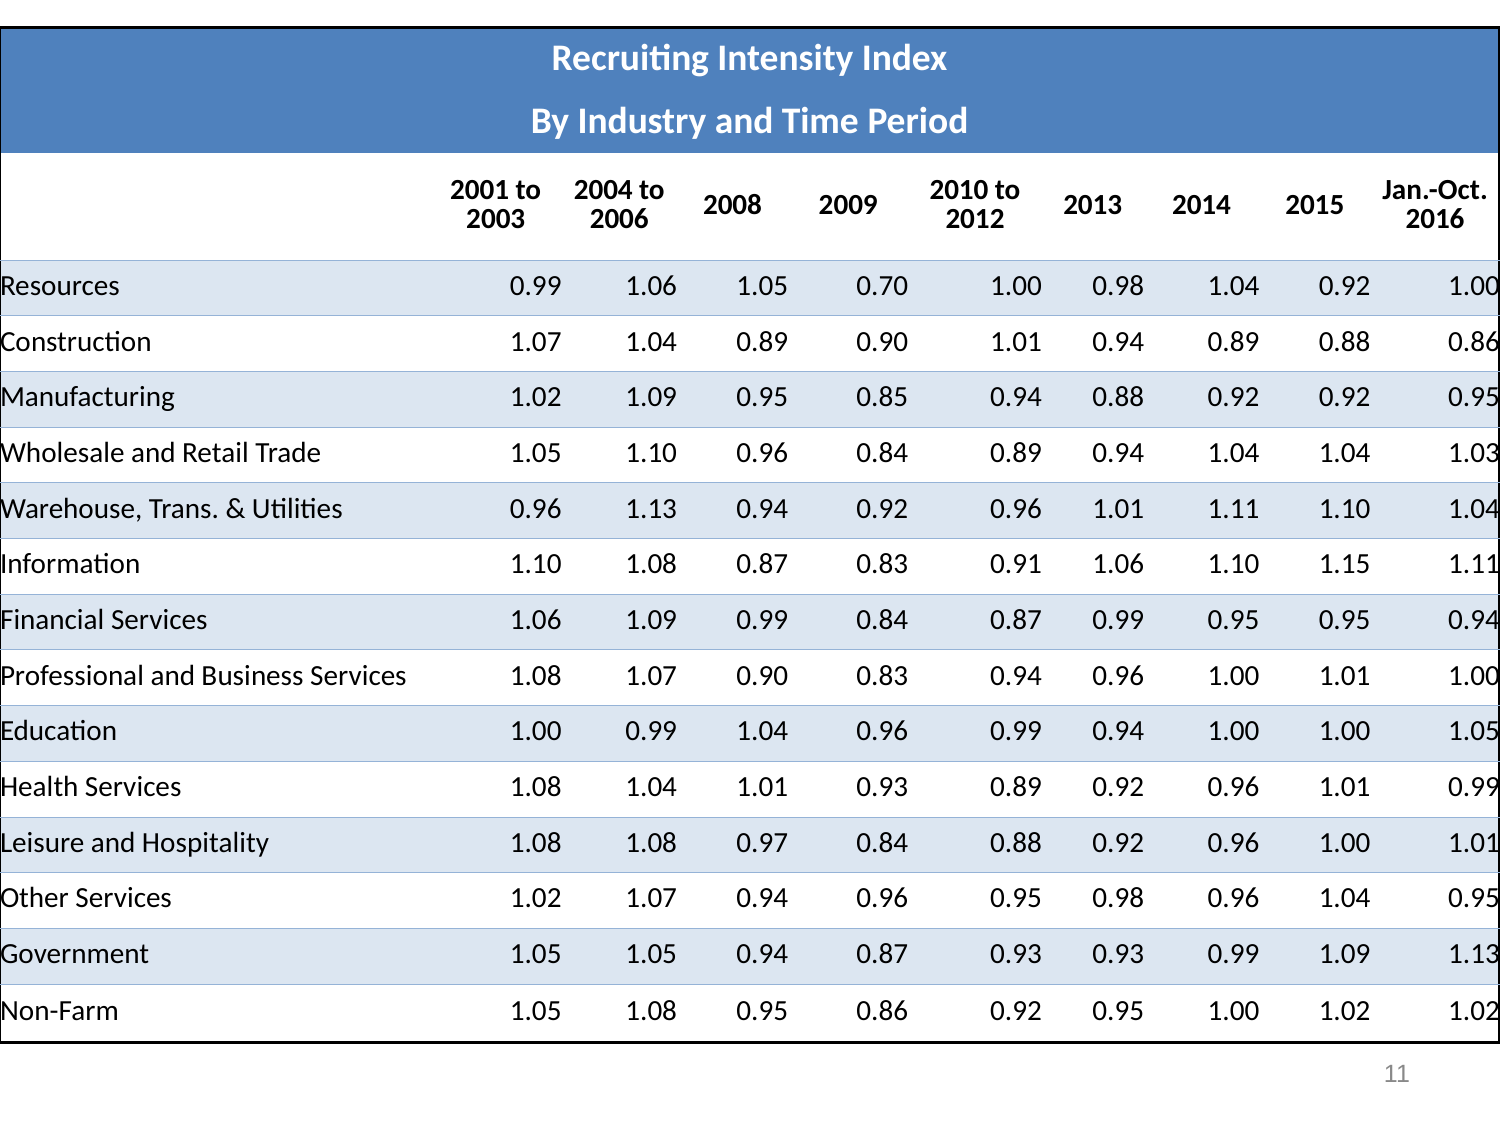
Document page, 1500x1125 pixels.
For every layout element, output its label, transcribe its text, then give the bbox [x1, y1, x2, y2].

table_cell 0.88 [1259, 316, 1370, 371]
table_cell 1.03 [1370, 428, 1498, 482]
table_cell Jan.-Oct. 2016 [1370, 153, 1498, 260]
table_cell 1.00 [908, 261, 1042, 315]
table_cell 0.94 [1042, 706, 1144, 761]
table_cell 0.84 [788, 818, 908, 872]
table_cell Other Services [1, 873, 430, 928]
table_header Recruiting Intensity Index [1, 29, 1498, 95]
table_cell 1.04 [1144, 428, 1259, 482]
table_cell 0.95 [1370, 873, 1498, 928]
table_cell 0.95 [1042, 985, 1144, 1041]
table_cell 0.93 [788, 762, 908, 817]
table_cell 0.92 [788, 483, 908, 538]
table_cell 0.88 [908, 818, 1042, 872]
table_cell 1.02 [1370, 985, 1498, 1041]
table_cell 1.09 [561, 595, 677, 649]
table_cell Construction [1, 316, 430, 371]
table_cell 0.70 [788, 261, 908, 315]
table_cell 0.89 [1144, 316, 1259, 371]
table_cell 0.92 [908, 985, 1042, 1041]
table_cell 1.04 [1259, 873, 1370, 928]
table_cell 1.11 [1370, 539, 1498, 594]
table_cell 1.06 [1042, 539, 1144, 594]
slide_number 10 [1074, 1042, 1425, 1103]
table_cell 1.01 [908, 316, 1042, 371]
table_cell 0.95 [677, 372, 788, 427]
table_cell 0.96 [1144, 762, 1259, 817]
table_cell 1.05 [1370, 706, 1498, 761]
table_cell 1.05 [430, 428, 561, 482]
table_cell 0.92 [1259, 261, 1370, 315]
table_cell 1.10 [1144, 539, 1259, 594]
table_cell 1.01 [1259, 650, 1370, 705]
table_cell 1.04 [677, 706, 788, 761]
table_cell 1.02 [1259, 985, 1370, 1041]
table_cell 1.09 [561, 372, 677, 427]
table_cell 0.99 [677, 595, 788, 649]
table_cell 1.10 [430, 539, 561, 594]
table_cell Resources [1, 261, 430, 315]
table_cell 2008 [677, 153, 788, 260]
table_cell 1.15 [1259, 539, 1370, 594]
table_cell Warehouse, Trans. & Utilities [1, 483, 430, 538]
table_cell 1.08 [561, 539, 677, 594]
table_cell 0.89 [677, 316, 788, 371]
table_cell 1.07 [561, 873, 677, 928]
table_cell 1.13 [561, 483, 677, 538]
table_cell Government [1, 929, 430, 984]
table_cell 0.91 [908, 539, 1042, 594]
table_cell Education [1, 706, 430, 761]
table_cell 1.00 [1259, 818, 1370, 872]
table_cell 0.86 [1370, 316, 1498, 371]
table_cell 0.94 [1042, 316, 1144, 371]
table_cell 1.11 [1144, 483, 1259, 538]
table_cell 1.04 [561, 316, 677, 371]
table_cell 1.05 [561, 929, 677, 984]
table_cell 2010 to 2012 [908, 153, 1042, 260]
table_cell 1.01 [1370, 818, 1498, 872]
table_cell 0.89 [908, 428, 1042, 482]
table_cell 1.05 [677, 261, 788, 315]
table_cell 1.00 [1370, 261, 1498, 315]
table_cell 1.00 [1144, 650, 1259, 705]
table_cell 1.00 [430, 706, 561, 761]
table_cell 0.95 [1144, 595, 1259, 649]
table_cell 2009 [788, 153, 908, 260]
table_cell 0.92 [1042, 762, 1144, 817]
table_cell 1.10 [1259, 483, 1370, 538]
table_cell 0.87 [677, 539, 788, 594]
table_cell Financial Services [1, 595, 430, 649]
table_cell 0.94 [908, 372, 1042, 427]
table_cell 0.92 [1042, 818, 1144, 872]
table_cell 0.94 [677, 929, 788, 984]
table_cell 1.10 [561, 428, 677, 482]
table_cell 0.96 [908, 483, 1042, 538]
table_cell 0.95 [908, 873, 1042, 928]
table_cell 0.84 [788, 428, 908, 482]
table_cell 2013 [1042, 153, 1144, 260]
table_cell 1.06 [430, 595, 561, 649]
table_cell 1.06 [561, 261, 677, 315]
table_cell 1.04 [561, 762, 677, 817]
table_cell 0.90 [788, 316, 908, 371]
table_cell 1.08 [561, 818, 677, 872]
table_cell 1.13 [1370, 929, 1498, 984]
table_cell 0.95 [677, 985, 788, 1041]
table_cell 2004 to 2006 [561, 153, 677, 260]
table_cell 0.99 [1042, 595, 1144, 649]
table_cell 1.07 [430, 316, 561, 371]
table_cell Information [1, 539, 430, 594]
table_cell 1.02 [430, 873, 561, 928]
table_cell 0.99 [430, 261, 561, 315]
table_cell 1.05 [430, 929, 561, 984]
table_cell 0.88 [1042, 372, 1144, 427]
table_cell 1.01 [1042, 483, 1144, 538]
table_cell 2001 to 2003 [430, 153, 561, 260]
table_cell Wholesale and Retail Trade [1, 428, 430, 482]
table_cell 0.96 [1144, 873, 1259, 928]
table_cell 1.04 [1259, 428, 1370, 482]
table_cell 0.99 [1144, 929, 1259, 984]
table_cell 0.96 [1144, 818, 1259, 872]
table_cell 0.86 [788, 985, 908, 1041]
table_cell Professional and Business Services [1, 650, 430, 705]
table_cell 1.02 [430, 372, 561, 427]
table_cell Non-Farm [1, 985, 430, 1041]
table_cell 0.92 [1144, 372, 1259, 427]
table_cell 0.93 [908, 929, 1042, 984]
table_cell 0.94 [1370, 595, 1498, 649]
table_cell 1.08 [430, 762, 561, 817]
table_cell 1.07 [561, 650, 677, 705]
table_cell 0.83 [788, 650, 908, 705]
table_cell 1.04 [1144, 261, 1259, 315]
table_cell 0.98 [1042, 873, 1144, 928]
table_cell 0.99 [1370, 762, 1498, 817]
table_cell 0.95 [1370, 372, 1498, 427]
table_cell 1.00 [1144, 706, 1259, 761]
table_cell 1.09 [1259, 929, 1370, 984]
table_cell 0.95 [1259, 595, 1370, 649]
table_cell 0.93 [1042, 929, 1144, 984]
table_cell 0.99 [561, 706, 677, 761]
table_cell Manufacturing [1, 372, 430, 427]
table_cell 1.00 [1259, 706, 1370, 761]
table_cell 0.94 [1042, 428, 1144, 482]
table_cell 1.08 [430, 650, 561, 705]
table_cell 0.87 [908, 595, 1042, 649]
table_cell 1.01 [677, 762, 788, 817]
table_cell 0.96 [430, 483, 561, 538]
table_cell 1.04 [1370, 483, 1498, 538]
table_cell 0.96 [788, 873, 908, 928]
table_cell 0.96 [788, 706, 908, 761]
table_cell 0.92 [1259, 372, 1370, 427]
table_cell 0.94 [908, 650, 1042, 705]
table_cell 0.96 [1042, 650, 1144, 705]
table_cell 0.94 [677, 483, 788, 538]
table_cell [1, 153, 430, 260]
table_cell 1.05 [430, 985, 561, 1041]
table_cell 0.94 [677, 873, 788, 928]
table_cell 0.89 [908, 762, 1042, 817]
table_cell 1.01 [1259, 762, 1370, 817]
table_cell 0.83 [788, 539, 908, 594]
table_cell Leisure and Hospitality [1, 818, 430, 872]
table_cell 0.87 [788, 929, 908, 984]
table_cell 1.00 [1144, 985, 1259, 1041]
table_cell 0.85 [788, 372, 908, 427]
table_cell 0.96 [677, 428, 788, 482]
table_cell 0.99 [908, 706, 1042, 761]
table_cell 2015 [1259, 153, 1370, 260]
table_cell Health Services [1, 762, 430, 817]
table_cell 0.97 [677, 818, 788, 872]
table_cell 1.08 [561, 985, 677, 1041]
table_cell 0.98 [1042, 261, 1144, 315]
table_cell 0.90 [677, 650, 788, 705]
table_cell 1.08 [430, 818, 561, 872]
table_cell By Industry and Time Period [1, 95, 1498, 153]
table_cell 2014 [1144, 153, 1259, 260]
table_cell 0.84 [788, 595, 908, 649]
table_cell 1.00 [1370, 650, 1498, 705]
